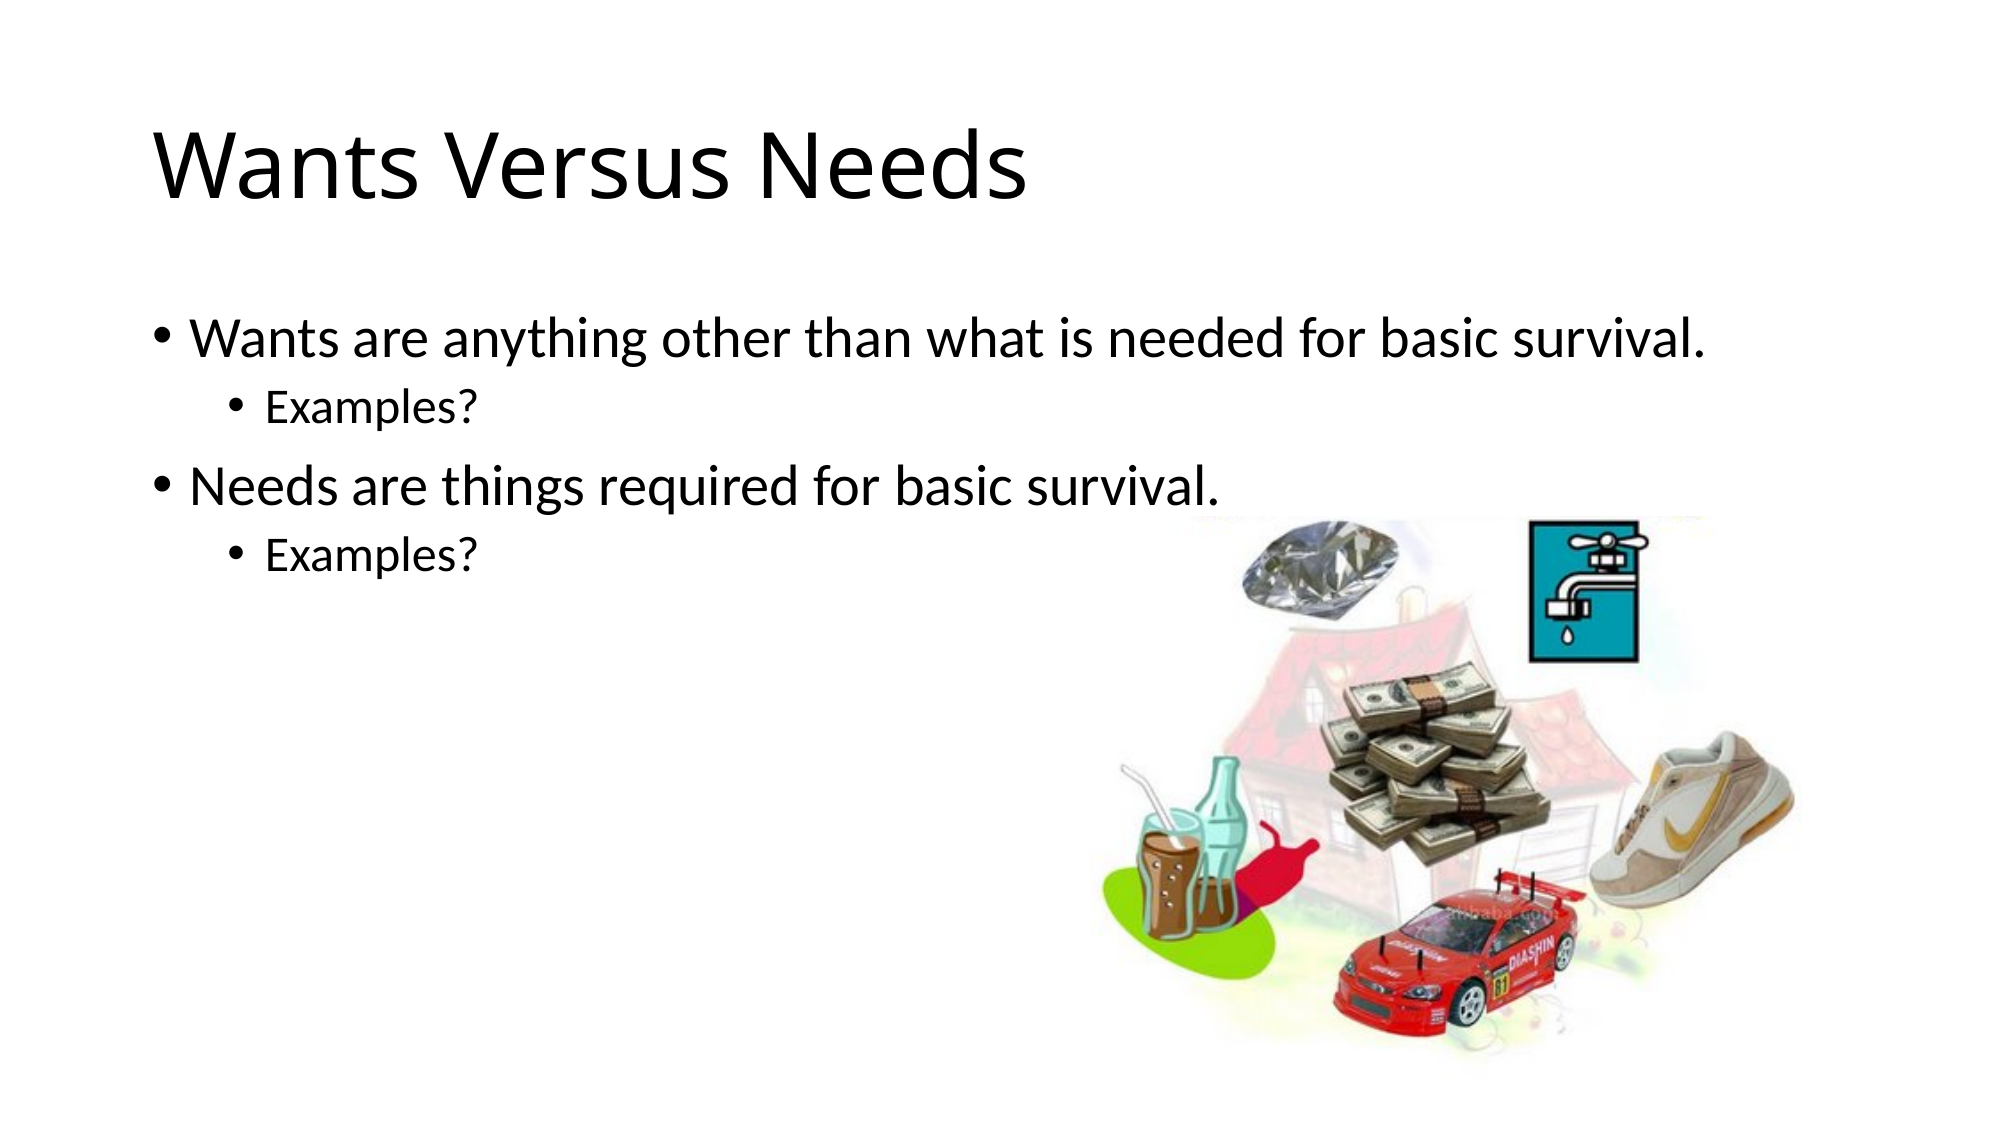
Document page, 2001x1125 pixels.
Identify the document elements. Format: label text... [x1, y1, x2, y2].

title Wants Versus Needs [137, 59, 1863, 278]
picture [1090, 516, 1802, 1078]
list Wants are anything other than what is needed for basic survival. Examples? Needs are things required for basic survival. Examples? [137, 299, 1863, 1014]
